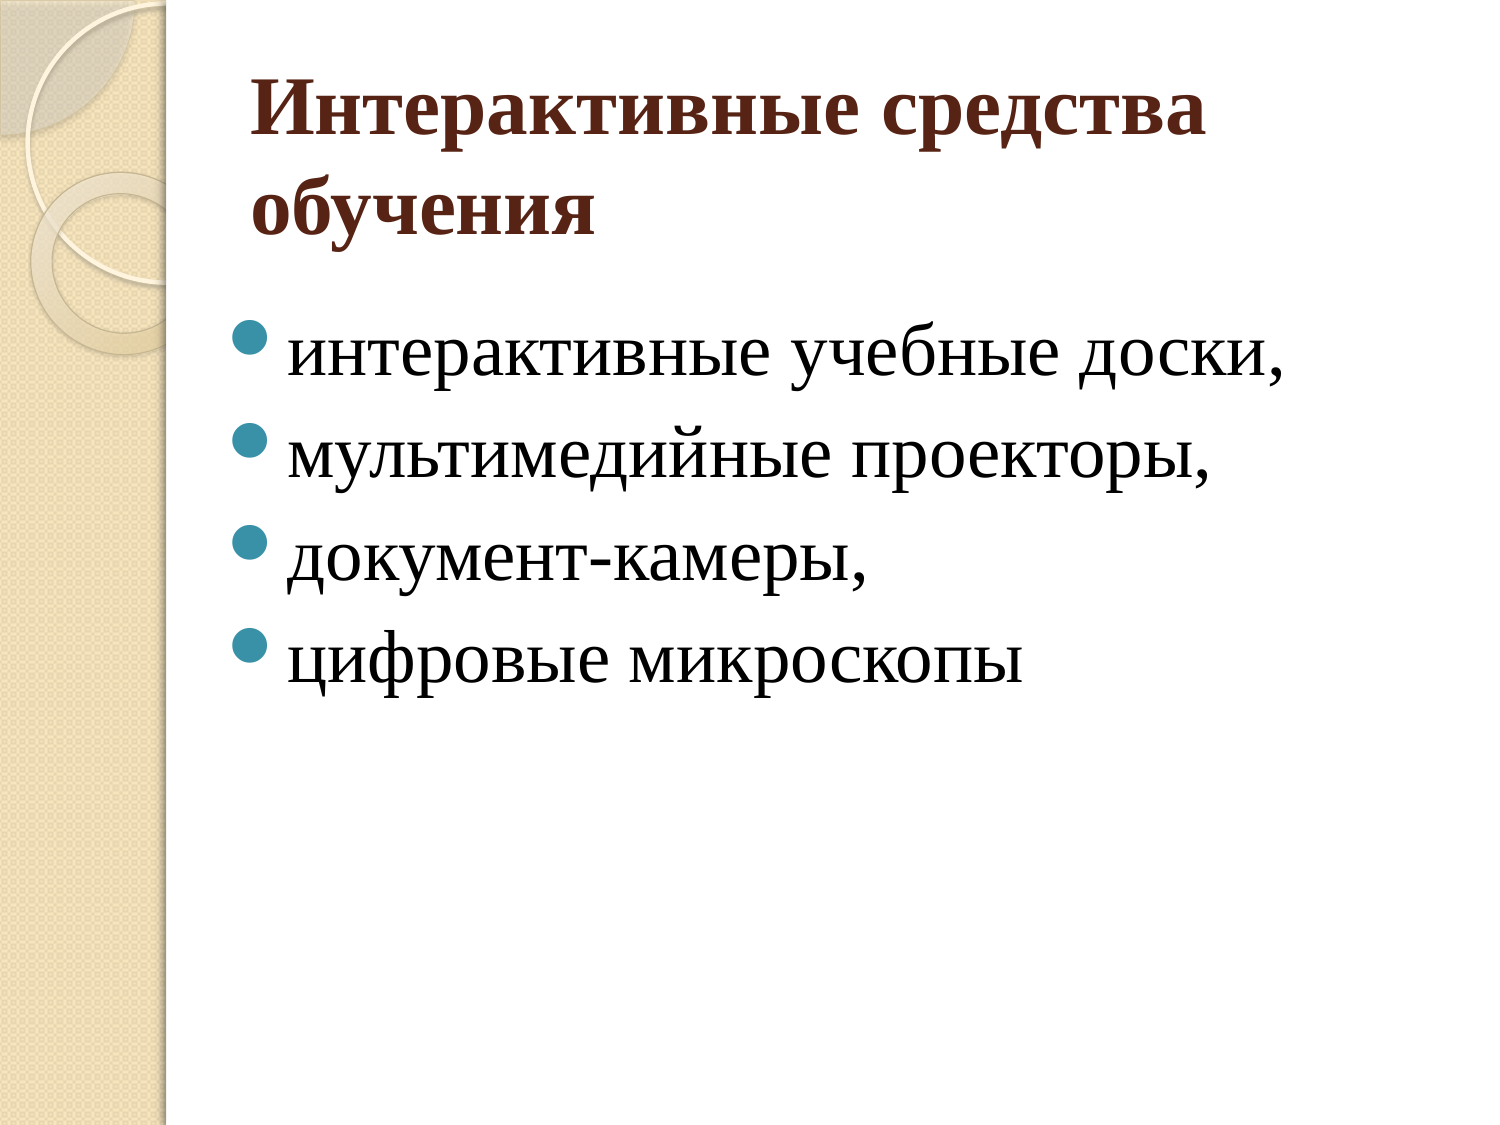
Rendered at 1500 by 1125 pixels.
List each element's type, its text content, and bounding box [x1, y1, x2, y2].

list интерактивные учебные доски, мультимедийные проекторы, документ-камеры, цифровые микроскопы [199, 292, 1430, 1081]
title Интерактивные средства обучения [235, 45, 1465, 258]
